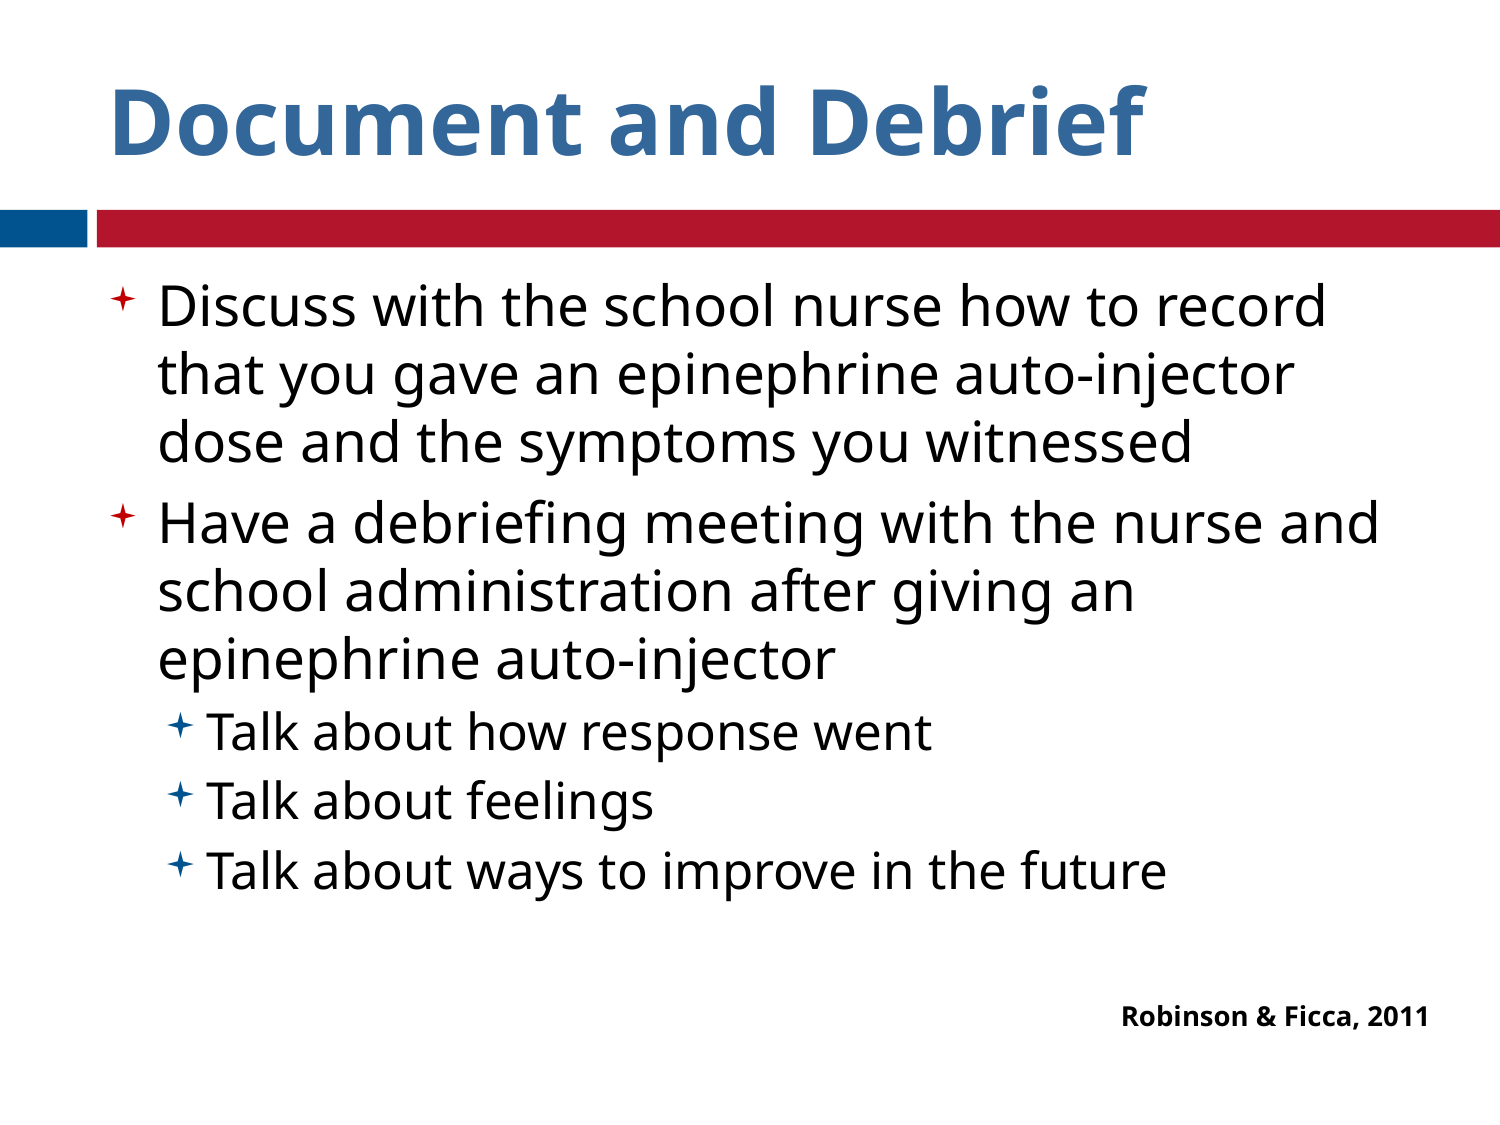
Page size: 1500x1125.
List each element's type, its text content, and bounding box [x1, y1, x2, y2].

list Discuss with the school nurse how to record that you gave an epinephrine auto-injector dose and the symptoms you witnessed Have a debriefing meeting with the nurse and school administration after giving an epinephrine auto-injector Talk about how response went Talk about feelings Talk about ways to improve in the future Robinson & Ficca, 2011 [99, 261, 1439, 1101]
title Document and Debrief [99, 36, 1439, 201]
